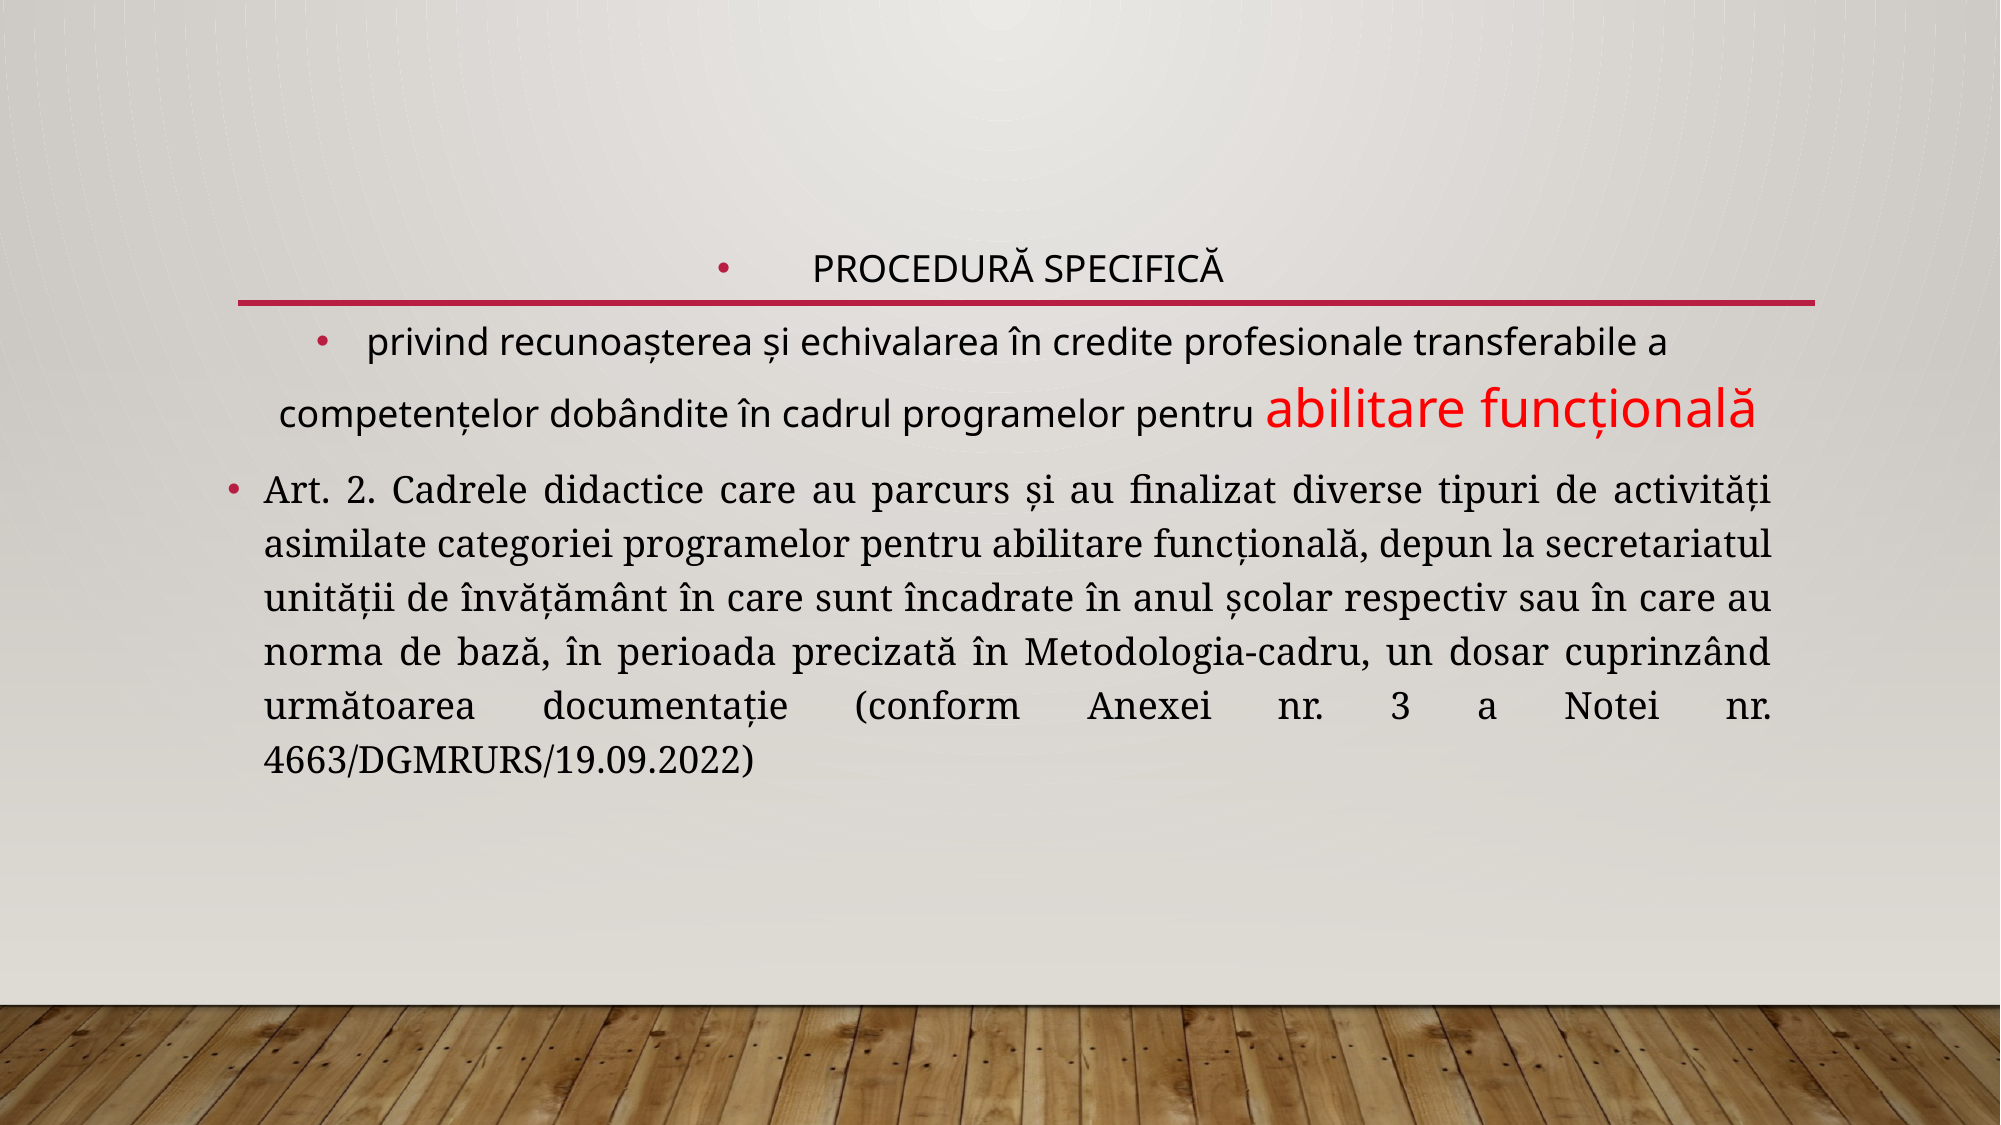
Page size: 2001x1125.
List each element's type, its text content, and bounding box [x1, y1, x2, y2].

list PROCEDURĂ SPECIFICĂ privind recunoașterea și echivalarea în credite profesionale transferabile a competenţelor dobândite în cadrul programelor pentru abilitare funcţională Art. 2. Cadrele didactice care au parcurs şi au finalizat diverse tipuri de activități asimilate categoriei programelor pentru abilitare funcţională, depun la secretariatul unităţii de învăţământ în care sunt încadrate în anul școlar respectiv sau în care au norma de bază, în perioada precizată în Metodologia-cadru, un dosar cuprinzând următoarea documentaţie (conform Anexei nr. 3 a Notei nr. 4663/DGMRURS/19.09.2022) [212, 228, 1788, 795]
picture [0, 1005, 2000, 1125]
